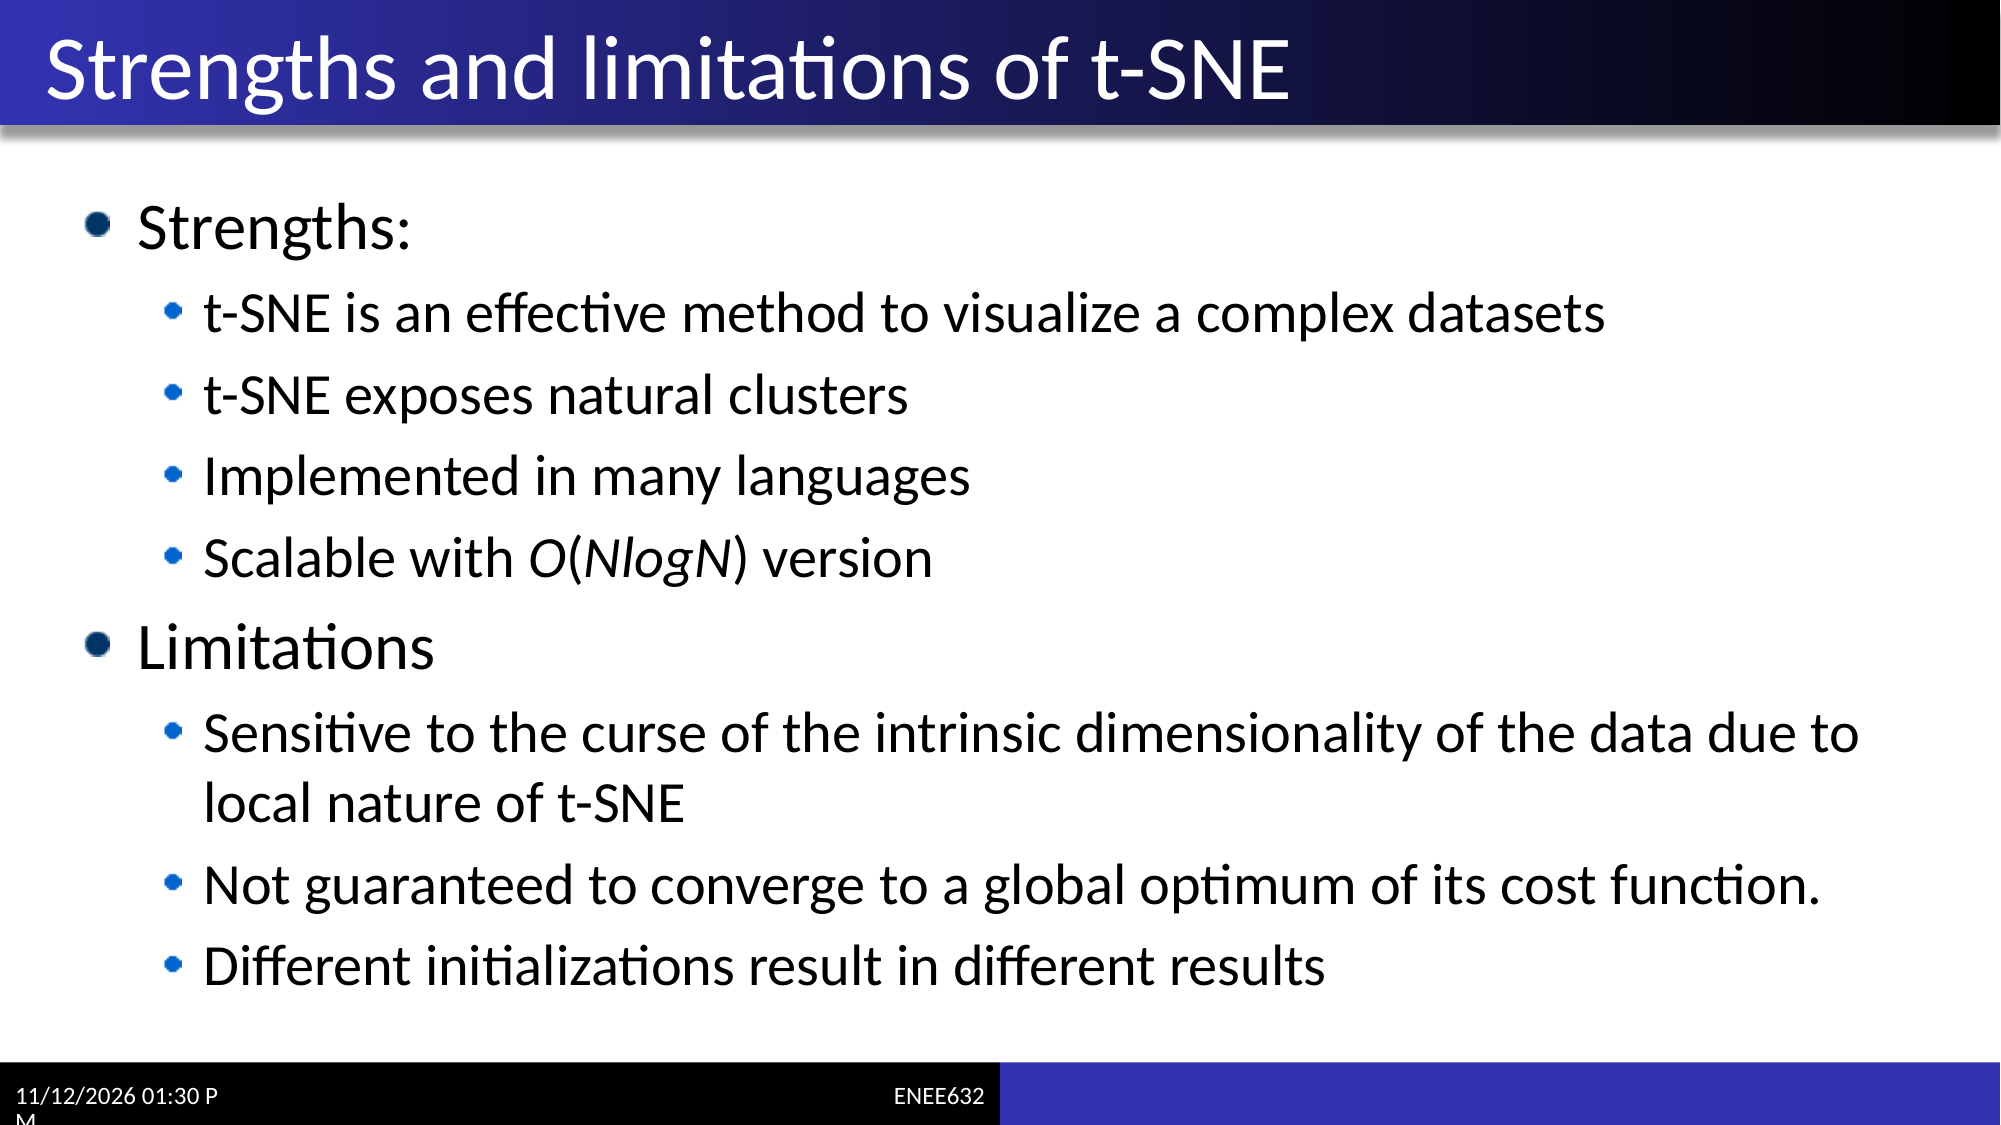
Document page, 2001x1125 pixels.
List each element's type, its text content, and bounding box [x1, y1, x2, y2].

picture [156, 296, 182, 322]
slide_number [0, 1065, 235, 1125]
picture [156, 378, 182, 403]
title Strengths and limitations of t-SNE [0, 0, 1951, 126]
picture [81, 208, 110, 237]
picture [81, 628, 110, 657]
picture [156, 460, 182, 485]
list Strengths: t-SNE is an effective method to visualize a complex datasets t-SNE exposes natural clusters Implemented in many languages Scalable with O(NlogN) version Limitations Sensitive to the curse of the intrinsic dimensionality of the data due to local nature of t-SNE Not guaranteed to converge to a global optimum of its cost function. Different initializations result in different results [66, 174, 1901, 1006]
picture [156, 868, 182, 893]
picture [156, 716, 182, 742]
picture [156, 541, 182, 567]
picture [156, 950, 182, 975]
